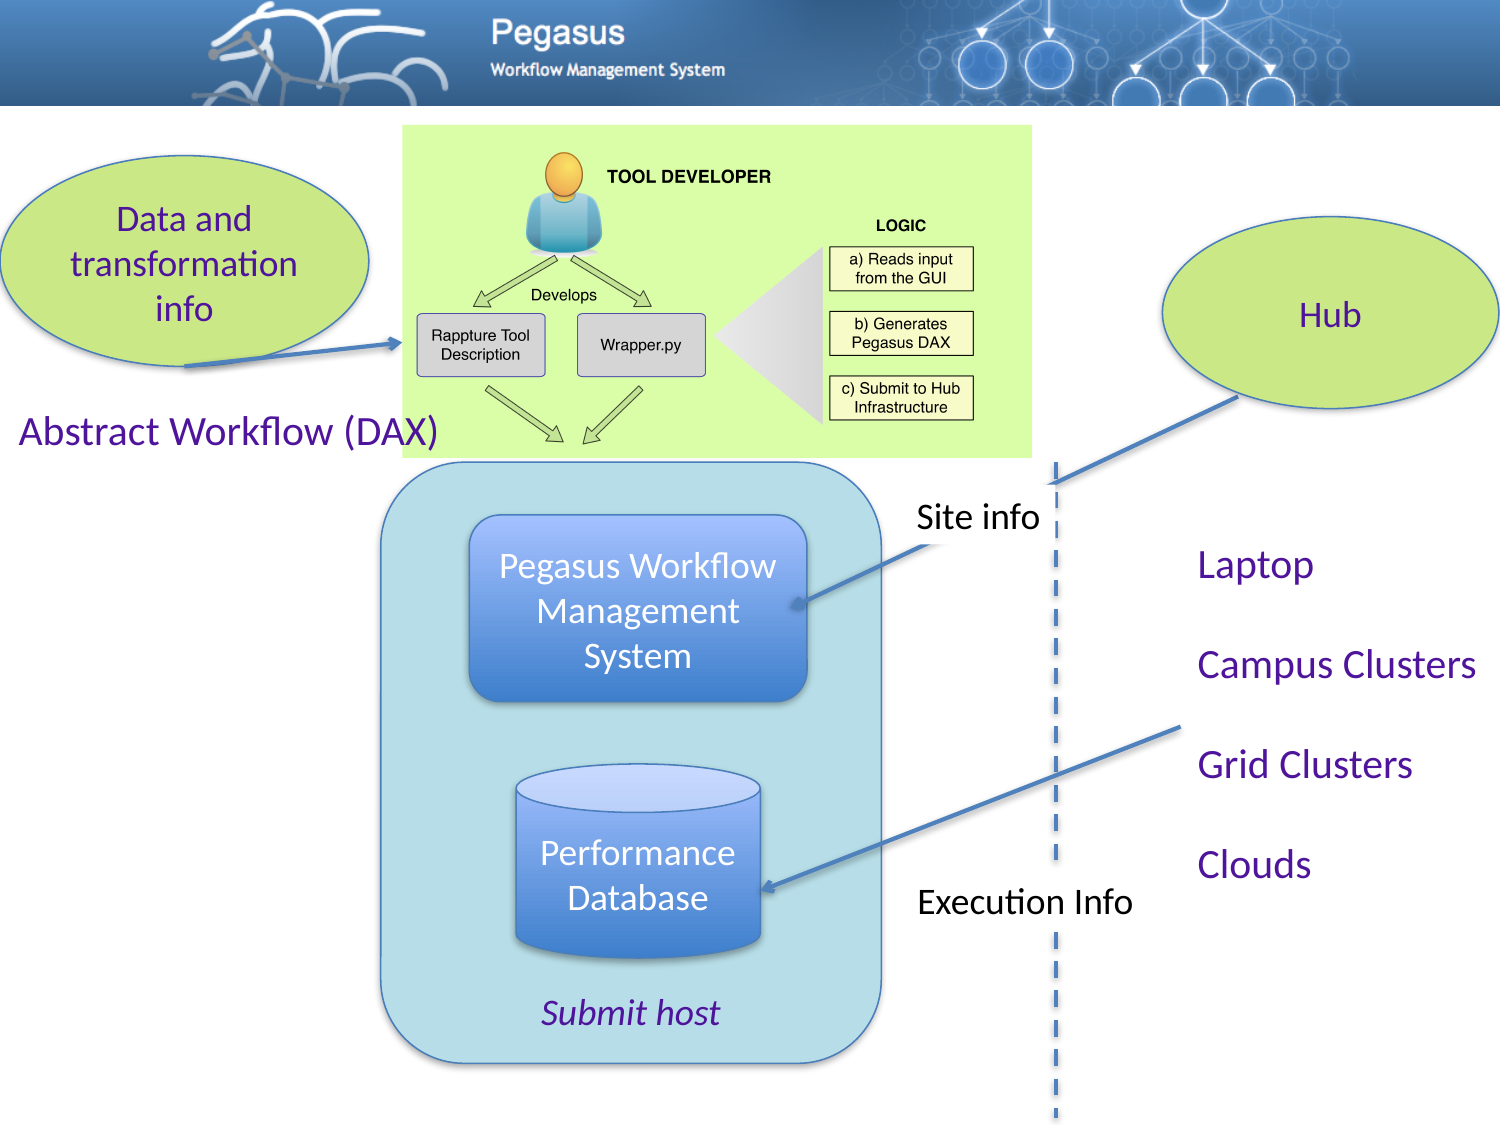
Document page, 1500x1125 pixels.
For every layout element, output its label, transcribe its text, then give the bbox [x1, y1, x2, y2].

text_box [790, 396, 1239, 609]
text_box Submit host [379, 466, 883, 1065]
text_box Abstract Workflow (DAX) [3, 396, 399, 462]
text_box Data and transformation info [0, 154, 370, 368]
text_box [184, 342, 403, 367]
text_box Execution Info [1060, 900, 1149, 929]
text_box Pegasus Workflow Management System [468, 514, 808, 703]
picture [402, 123, 1033, 458]
text_box Hub [1161, 215, 1500, 410]
picture [0, 0, 1500, 106]
text_box Performance Database [515, 763, 762, 959]
text_box Execution Info [902, 900, 1051, 929]
text_box Laptop Campus Clusters Grid Clusters Clouds [1182, 529, 1492, 995]
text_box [760, 726, 1181, 892]
